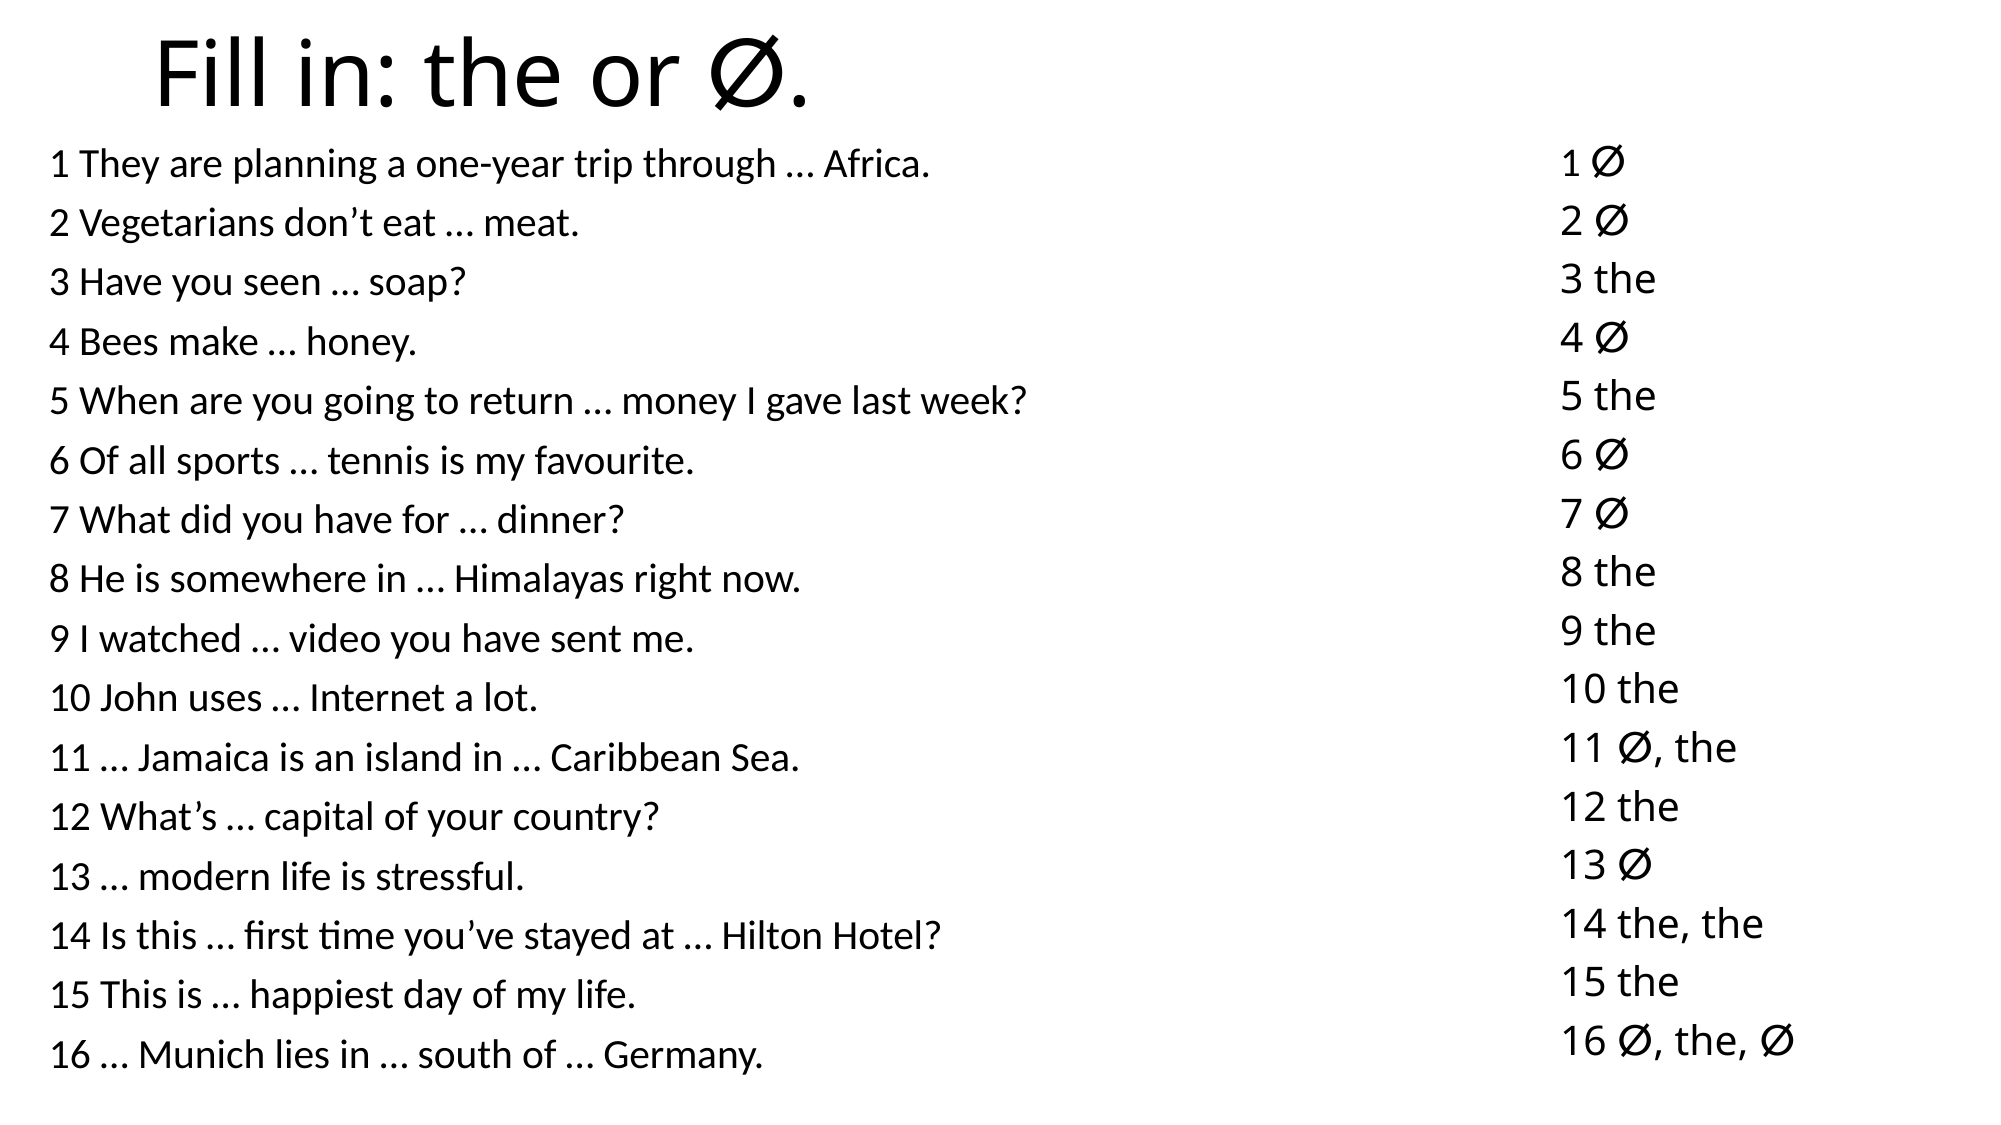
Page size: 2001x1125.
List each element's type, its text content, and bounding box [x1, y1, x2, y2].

title Fill in: the or ⵁ. [137, 19, 1863, 134]
list 1 They are planning a one-year trip through … Africa. 2 Vegetarians don’t eat … meat. 3 Have you seen … soap? 4 Bees make … honey. 5 When are you going to return … money I gave last week? 6 Of all sports … tennis is my favourite. 7 What did you have for … dinner? 8 He is somewhere in … Himalayas right now. 9 I watched … video you have sent me. 10 John uses … Internet a lot. 11 … Jamaica is an island in … Caribbean Sea. 12 What’s … capital of your country? 13 … modern life is stressful. 14 Is this … first time you’ve stayed at … Hilton Hotel? 15 This is … happiest day of my life. 16 … Munich lies in … south of … Germany. [33, 133, 1507, 1088]
list 1 ⵁ 2 ⵁ 3 the 4 ⵁ 5 the 6 ⵁ 7 ⵁ 8 the 9 the 10 the 11 ⵁ, the 12 the 13 ⵁ 14 the, the 15 the 16 ⵁ, the, ⵁ [1545, 133, 1967, 1073]
